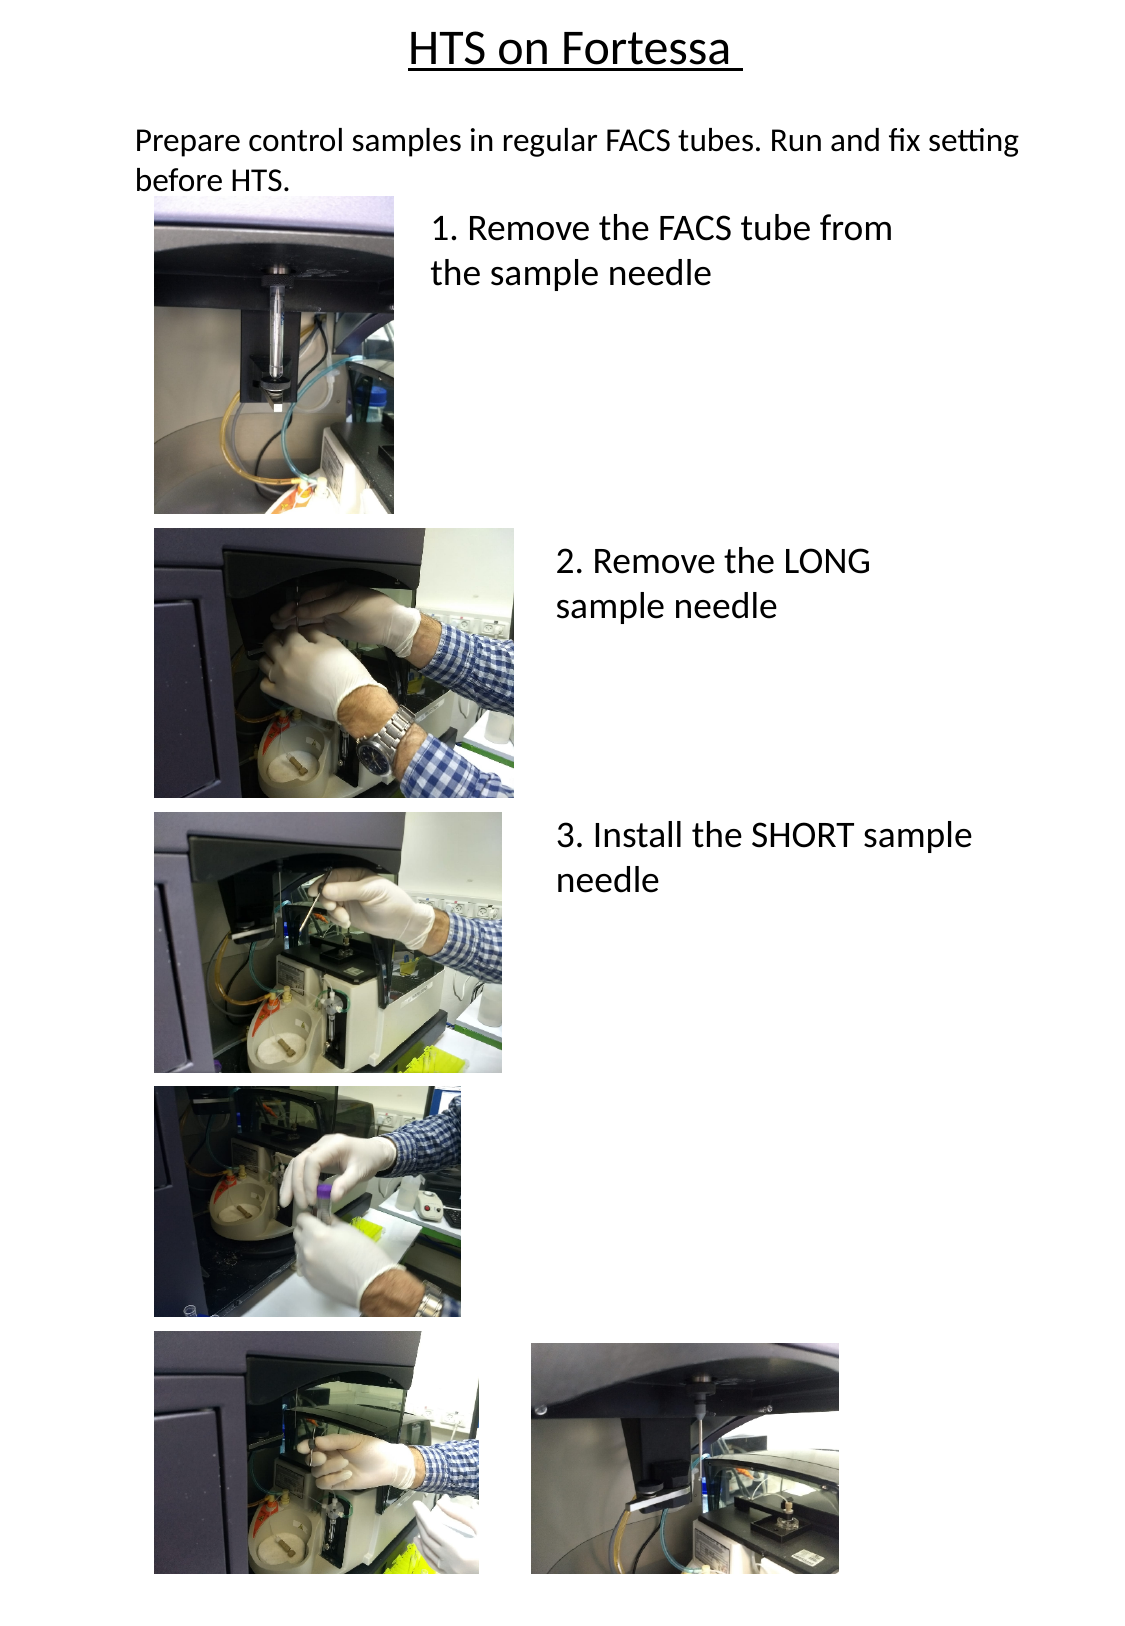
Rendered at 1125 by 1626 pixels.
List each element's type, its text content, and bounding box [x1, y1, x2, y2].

text_box 3. Install the SHORT sample needle [541, 802, 1043, 908]
picture [154, 812, 502, 1073]
picture [531, 1343, 839, 1574]
text_box Prepare control samples in regular FACS tubes. Run and fix setting before HTS. [120, 110, 1068, 206]
text_box HTS on Fortessa [393, 7, 795, 82]
picture [154, 528, 514, 798]
text_box 1. Remove the FACS tube from the sample needle [415, 206, 942, 301]
picture [154, 195, 394, 514]
text_box 2. Remove the LONG sample needle [540, 528, 977, 634]
picture [154, 1086, 461, 1317]
picture [154, 1331, 479, 1574]
